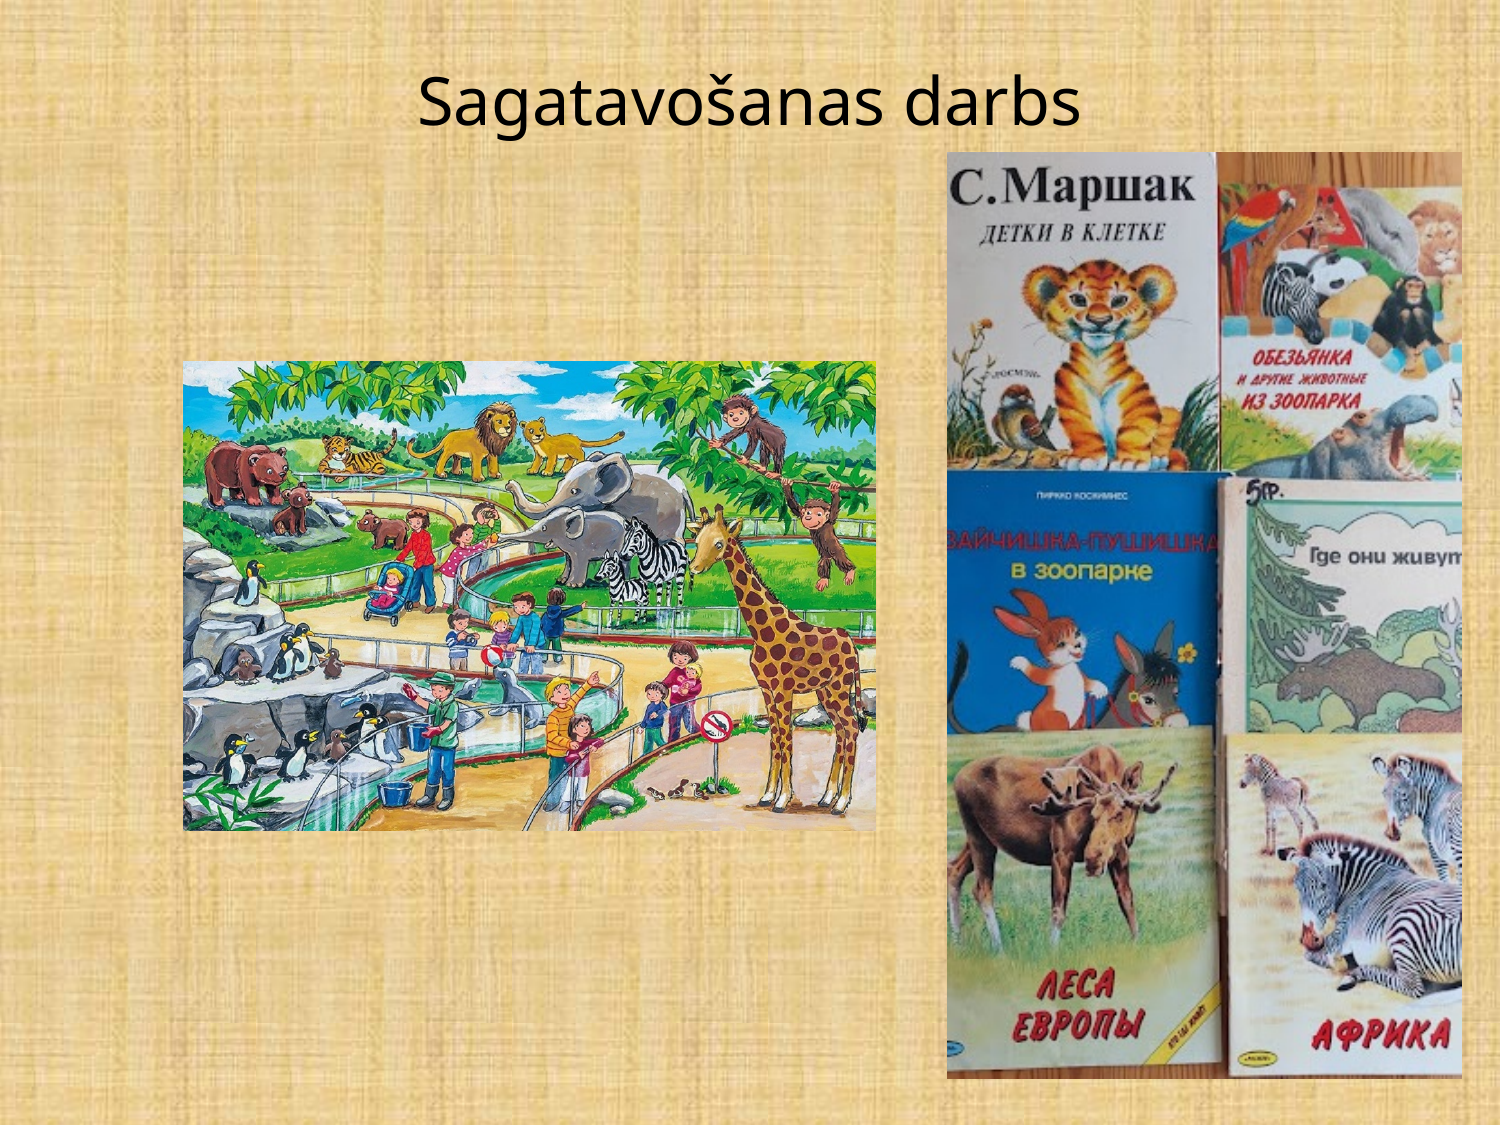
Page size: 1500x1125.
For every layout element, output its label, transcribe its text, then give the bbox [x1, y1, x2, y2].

title Sagatavošanas darbs [75, 45, 1425, 153]
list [182, 361, 876, 831]
picture [0, 0, 1500, 1125]
